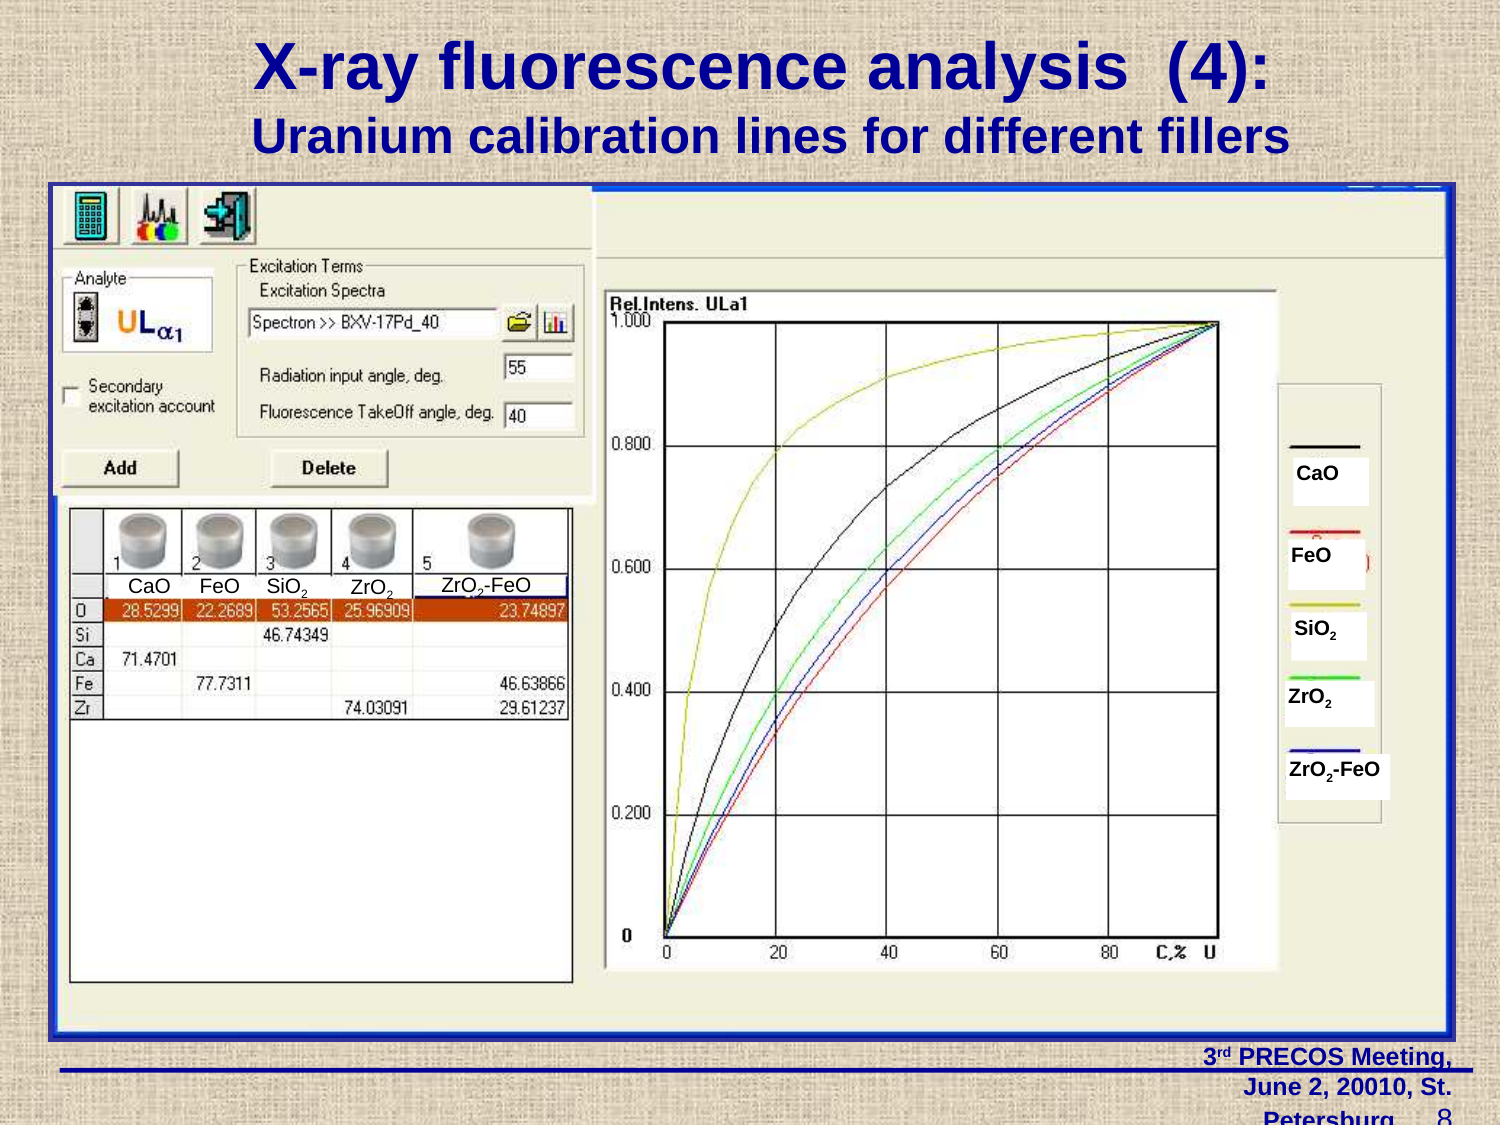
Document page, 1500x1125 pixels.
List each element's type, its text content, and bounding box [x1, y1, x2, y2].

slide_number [1155, 1049, 1469, 1125]
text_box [52, 185, 1453, 1039]
picture [0, 0, 1500, 1125]
title X-ray fluorescence analysis (4): Uranium calibration lines for different fillers [43, 39, 1500, 147]
